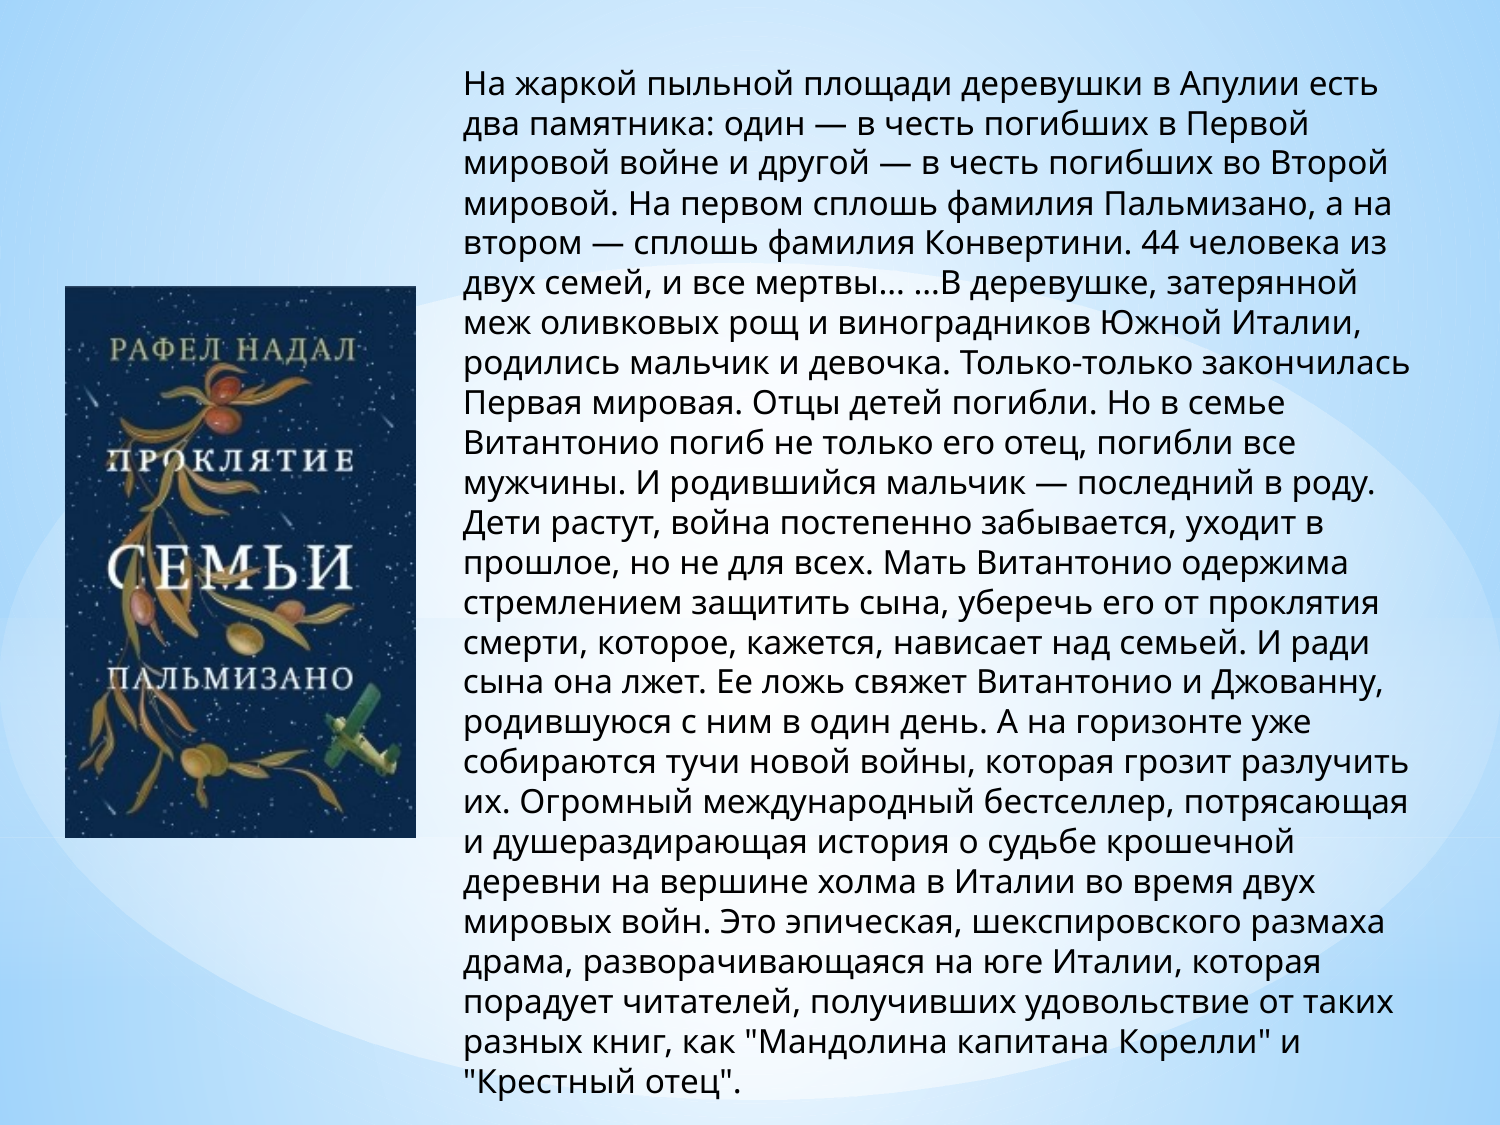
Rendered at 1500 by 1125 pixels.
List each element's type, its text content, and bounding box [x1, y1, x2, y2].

text_box На жаркой пыльной площади деревушки в Апулии есть два памятника: один — в честь погибших в Первой мировой войне и другой — в честь погибших во Второй мировой. На первом сплошь фамилия Пальмизано, а на втором — сплошь фамилия Конвертини. 44 человека из двух семей, и все мертвы… …В деревушке, затерянной меж оливковых рощ и виноградников Южной Италии, родились мальчик и девочка. Только-только закончилась Первая мировая. Отцы детей погибли. Но в семье Витантонио погиб не только его отец, погибли все мужчины. И родившийся мальчик — последний в роду. Дети растут, война постепенно забывается, уходит в прошлое, но не для всех. Мать Витантонио одержима стремлением защитить сына, уберечь его от проклятия смерти, которое, кажется, нависает над семьей. И ради сына она лжет. Ее ложь свяжет Витантонио и Джованну, родившуюся с ним в один день. А на горизонте уже собираются тучи новой войны, которая грозит разлучить их. Огромный международный бестселлер, потрясающая и душераздирающая история о судьбе крошечной деревни на вершине холма в Италии во время двух мировых войн. Это эпическая, шекспировского размаха драма, разворачивающаяся на юге Италии, которая порадует читателей, получивших удовольствие от таких разных книг, как "Мандолина капитана Корелли" и "Крестный отец". [448, 54, 1447, 1108]
picture [65, 286, 417, 838]
